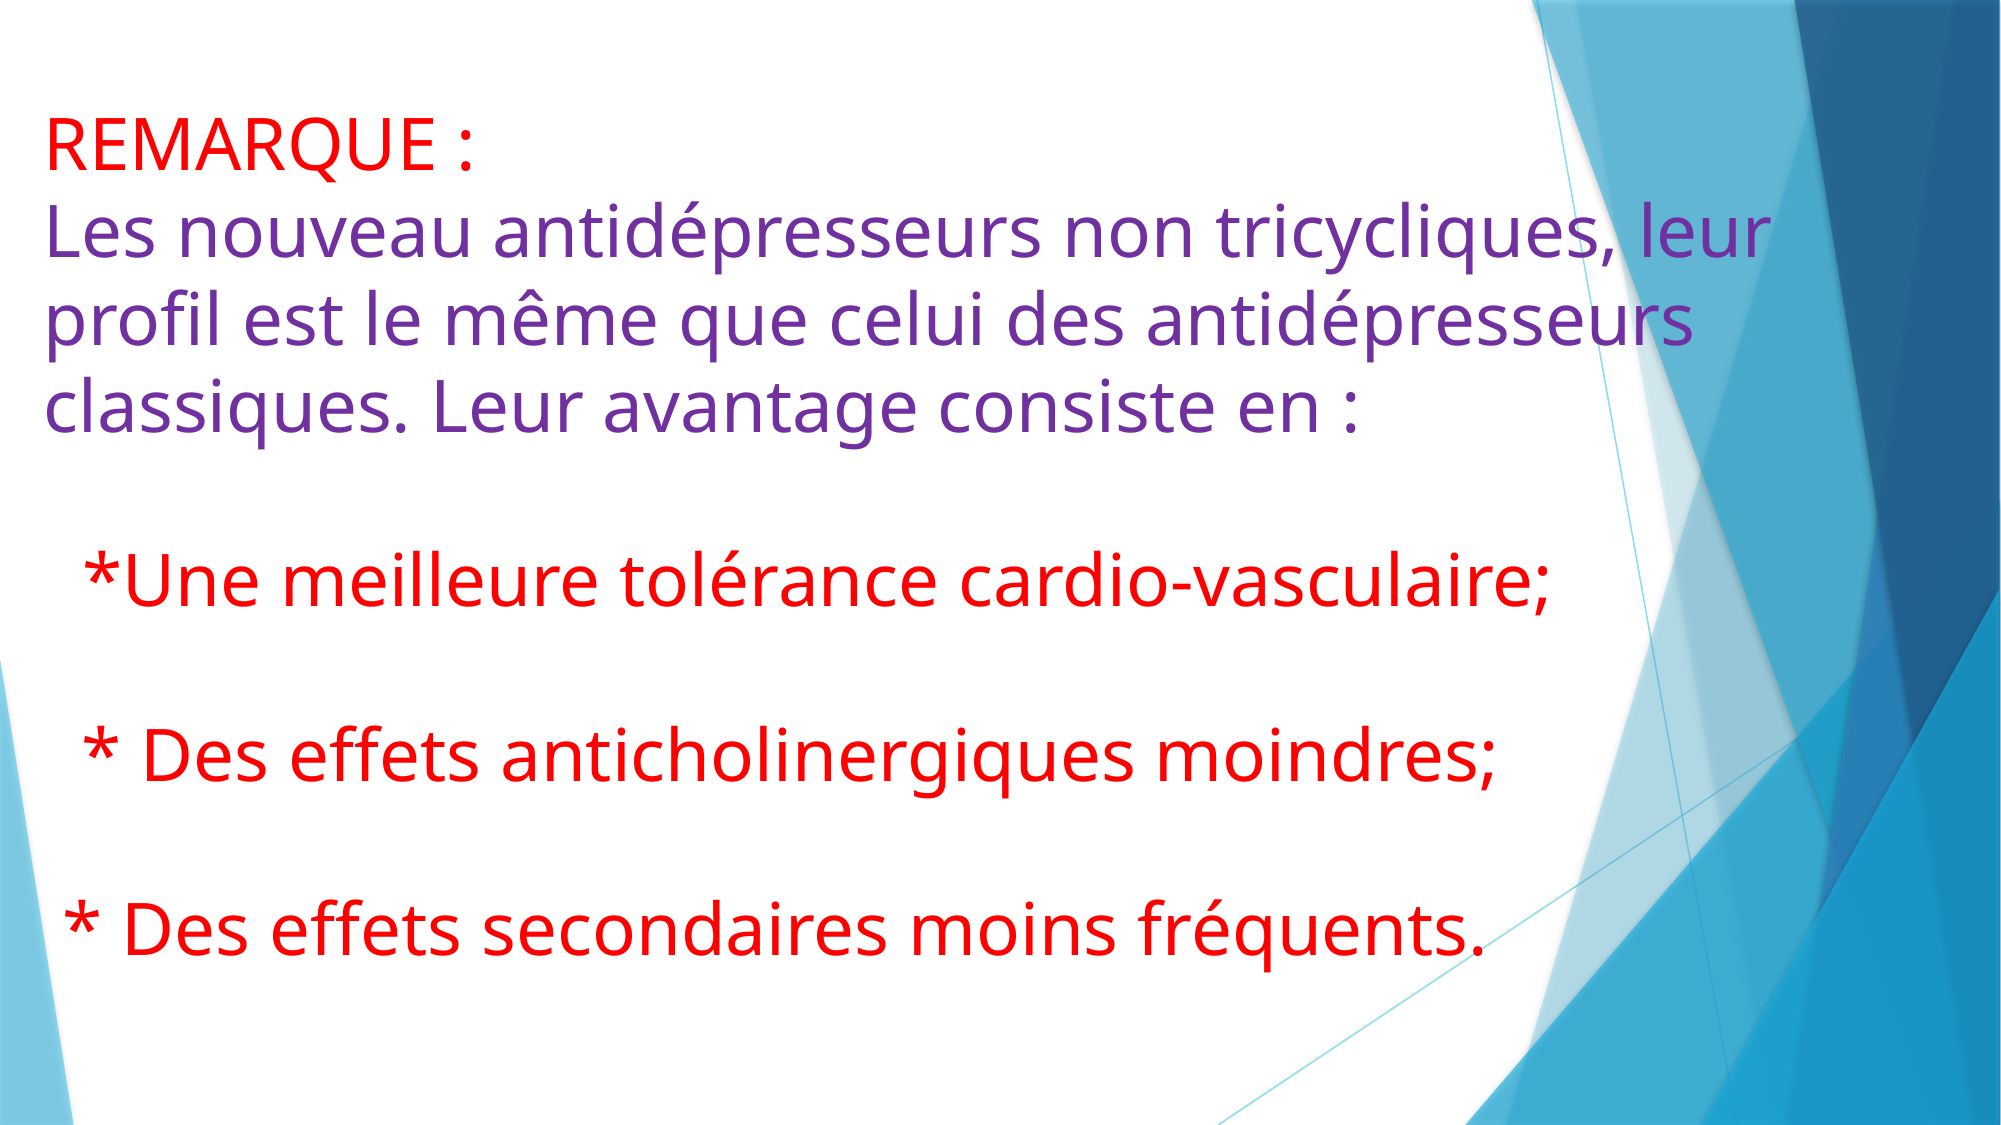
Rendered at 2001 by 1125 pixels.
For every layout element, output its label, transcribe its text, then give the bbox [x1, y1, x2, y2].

title REMARQUE : Les nouveau antidépresseurs non tricycliques, leur profil est le même que celui des antidépresseurs classiques. Leur avantage consiste en : *Une meilleure tolérance cardio-vasculaire; * Des effets anticholinergiques moindres; * Des effets secondaires moins fréquents. [29, 90, 1900, 1072]
